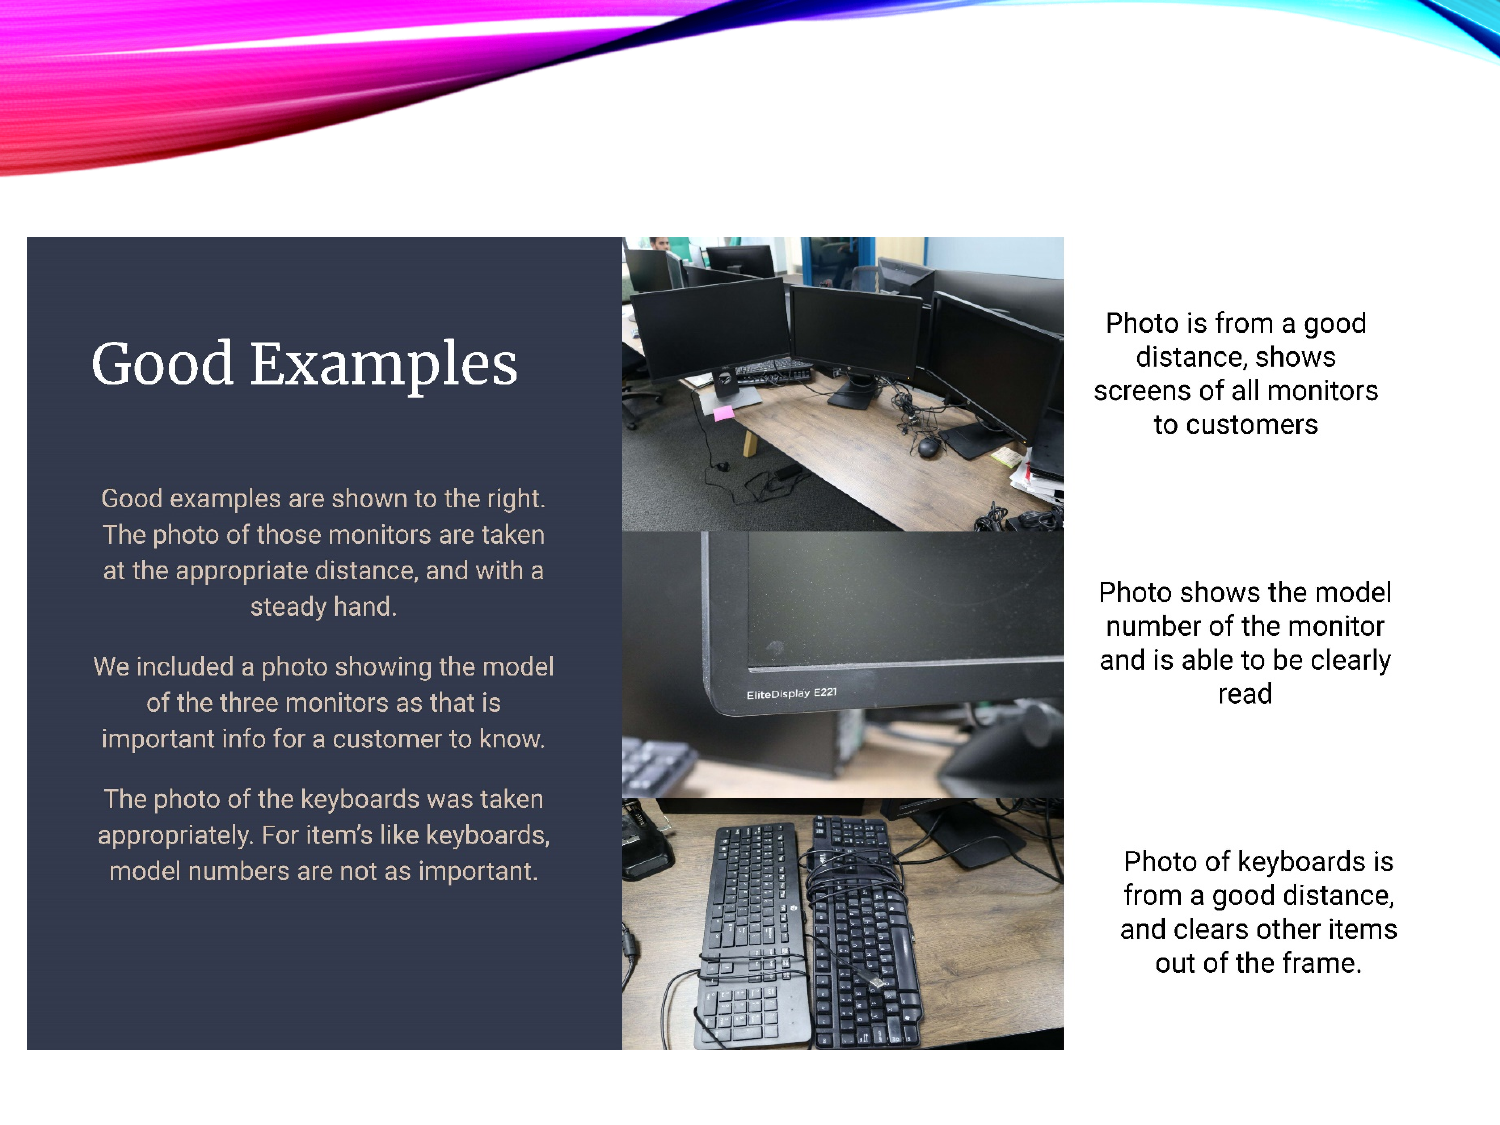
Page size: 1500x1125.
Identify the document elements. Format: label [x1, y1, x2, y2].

picture [27, 237, 1473, 1051]
picture [0, 0, 1500, 178]
